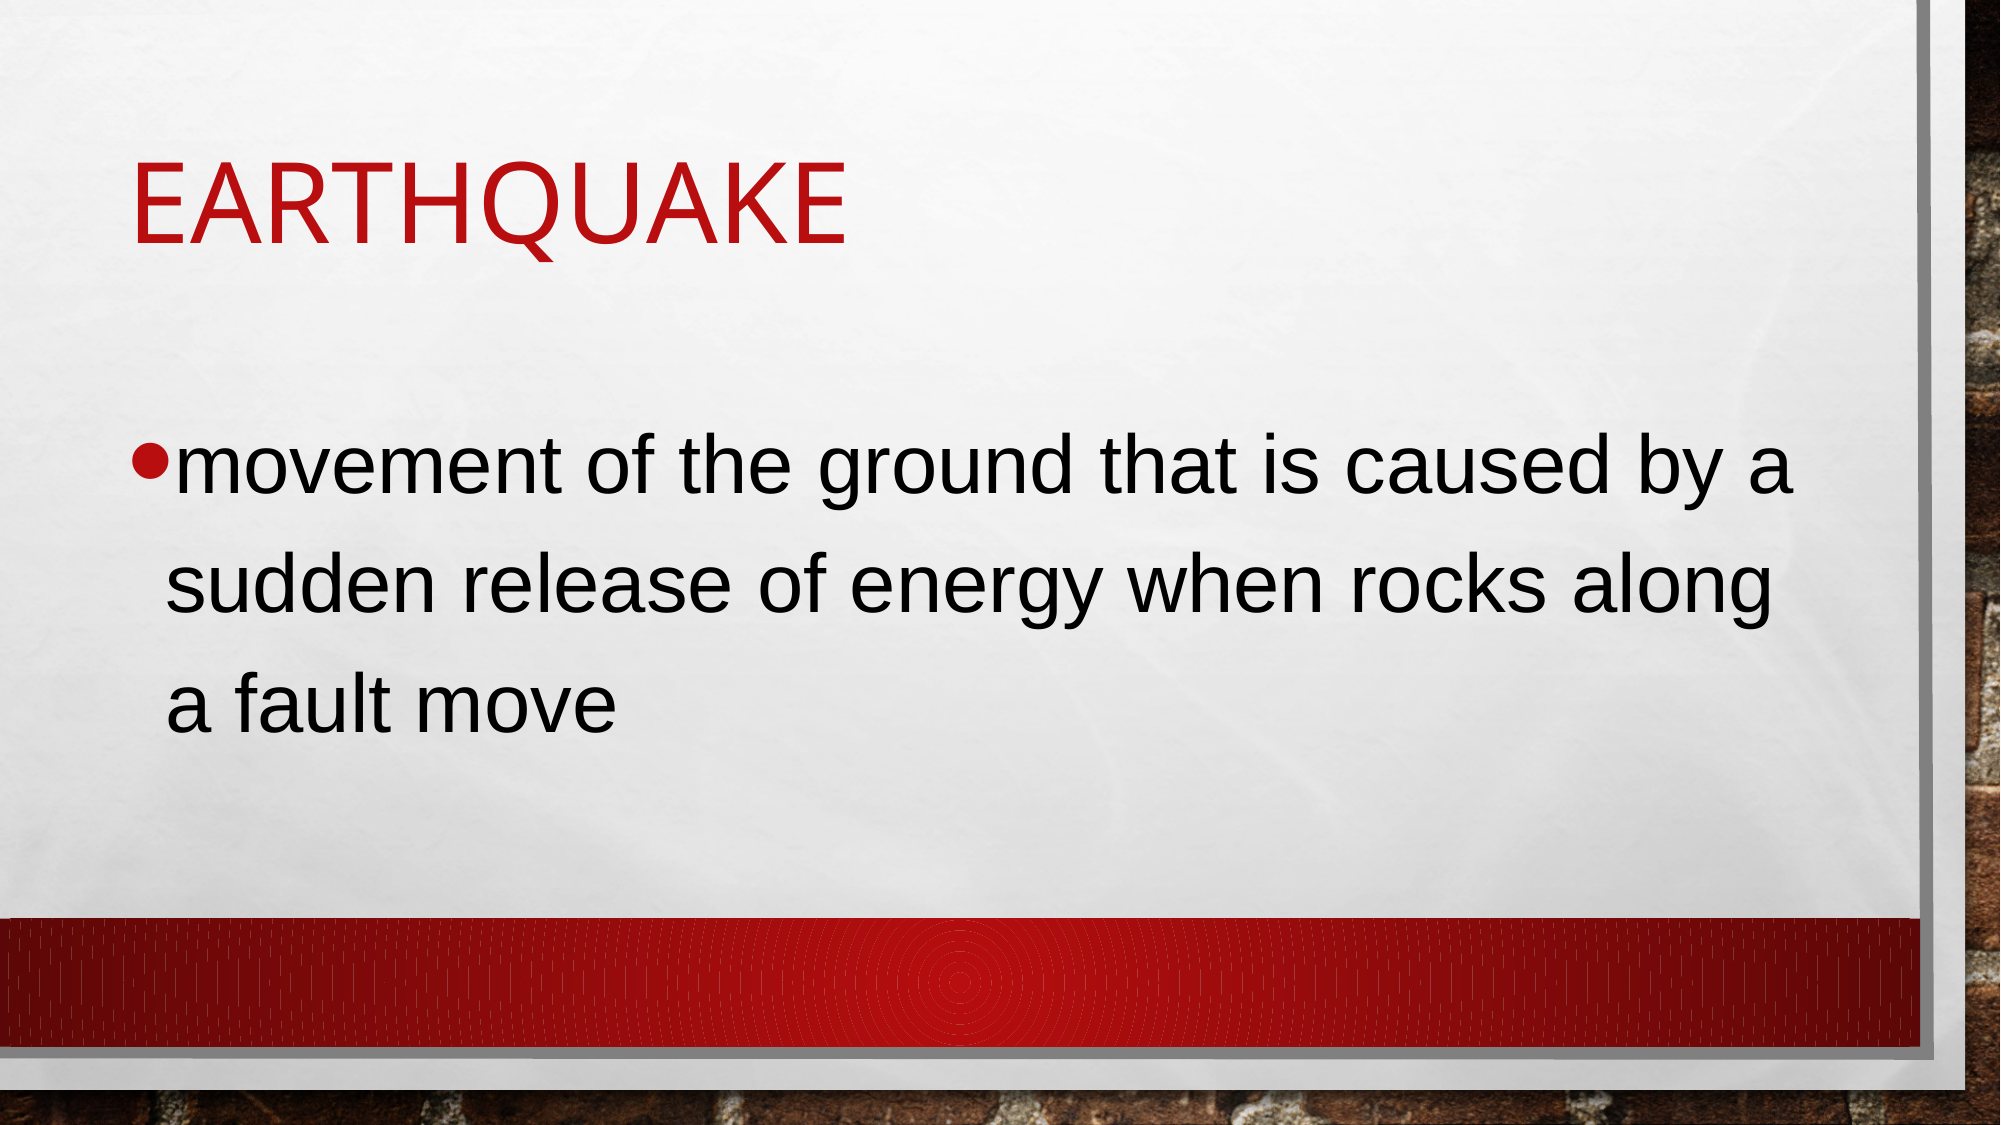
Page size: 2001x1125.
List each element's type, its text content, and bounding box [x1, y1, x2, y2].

picture [0, 0, 2000, 1125]
title earthquake [112, 112, 1818, 302]
list movement of the ground that is caused by a sudden release of energy when rocks along a fault move [112, 338, 1818, 882]
